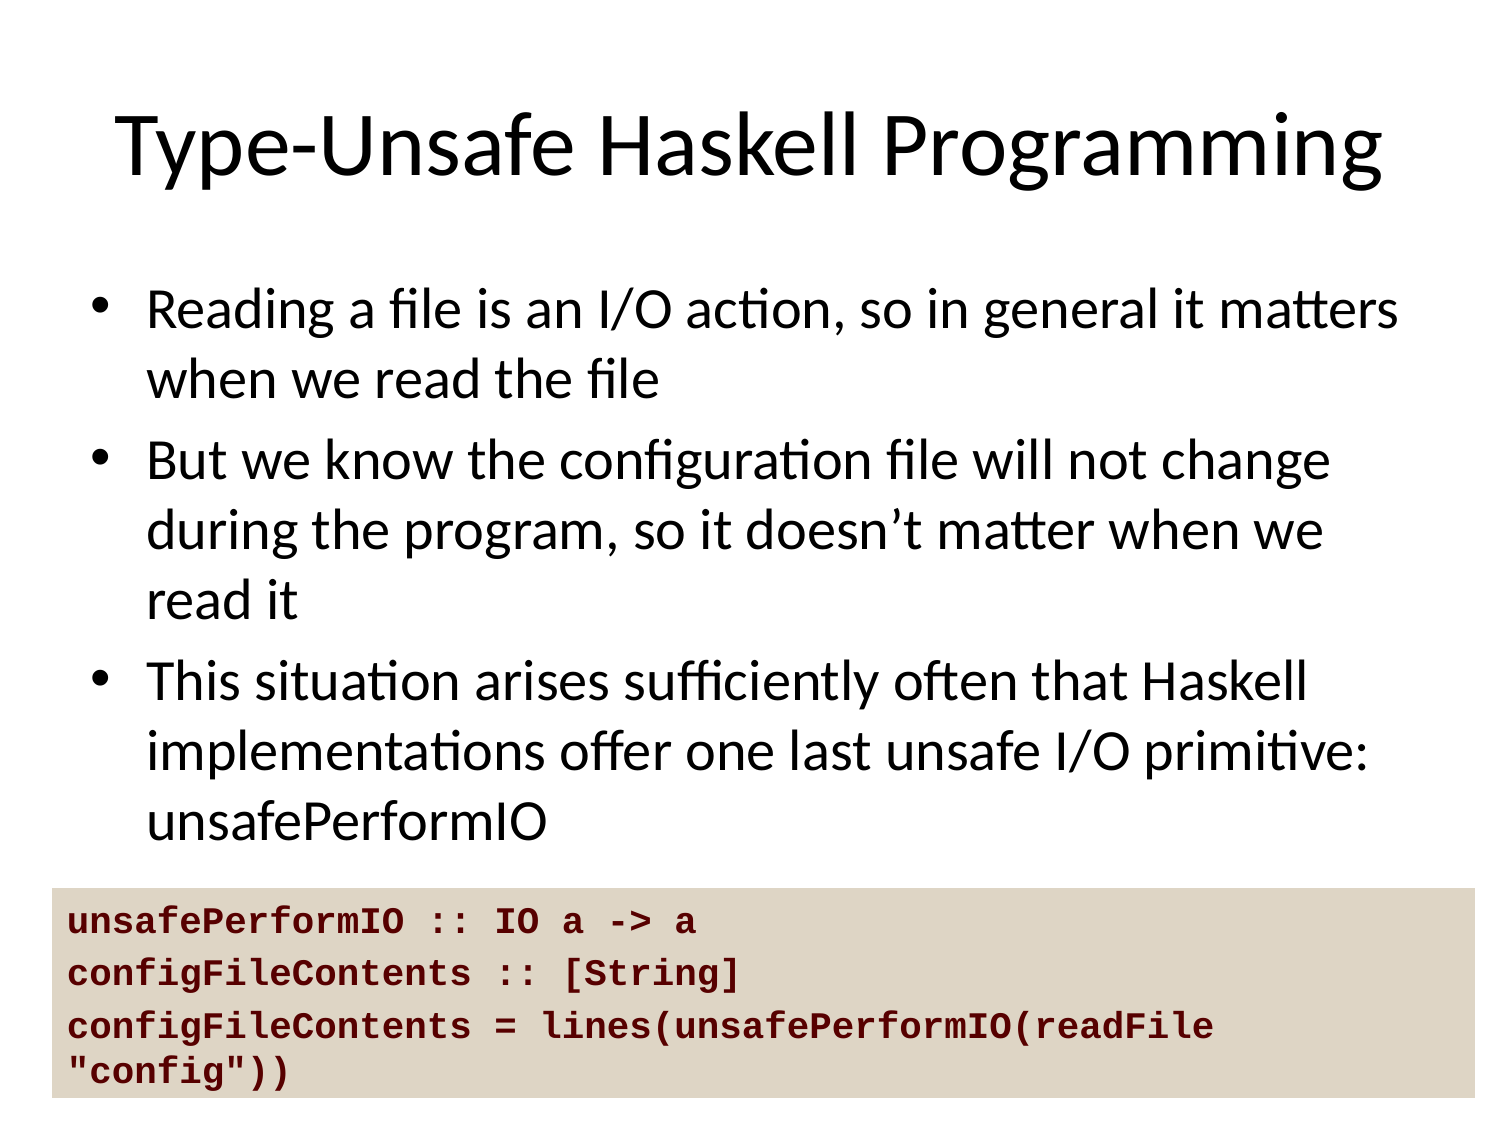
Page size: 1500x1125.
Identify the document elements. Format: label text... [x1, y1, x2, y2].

text_box unsafePerformIO :: IO a -> a configFileContents :: [String] configFileContents = lines(unsafePerformIO(readFile "config")) [52, 888, 1475, 1098]
title Type-Unsafe Haskell Programming [75, 45, 1425, 233]
list Reading a file is an I/O action, so in general it matters when we read the file But we know the configuration file will not change during the program, so it doesn’t matter when we read it This situation arises sufficiently often that Haskell implementations offer one last unsafe I/O primitive: unsafePerformIO [75, 262, 1425, 888]
